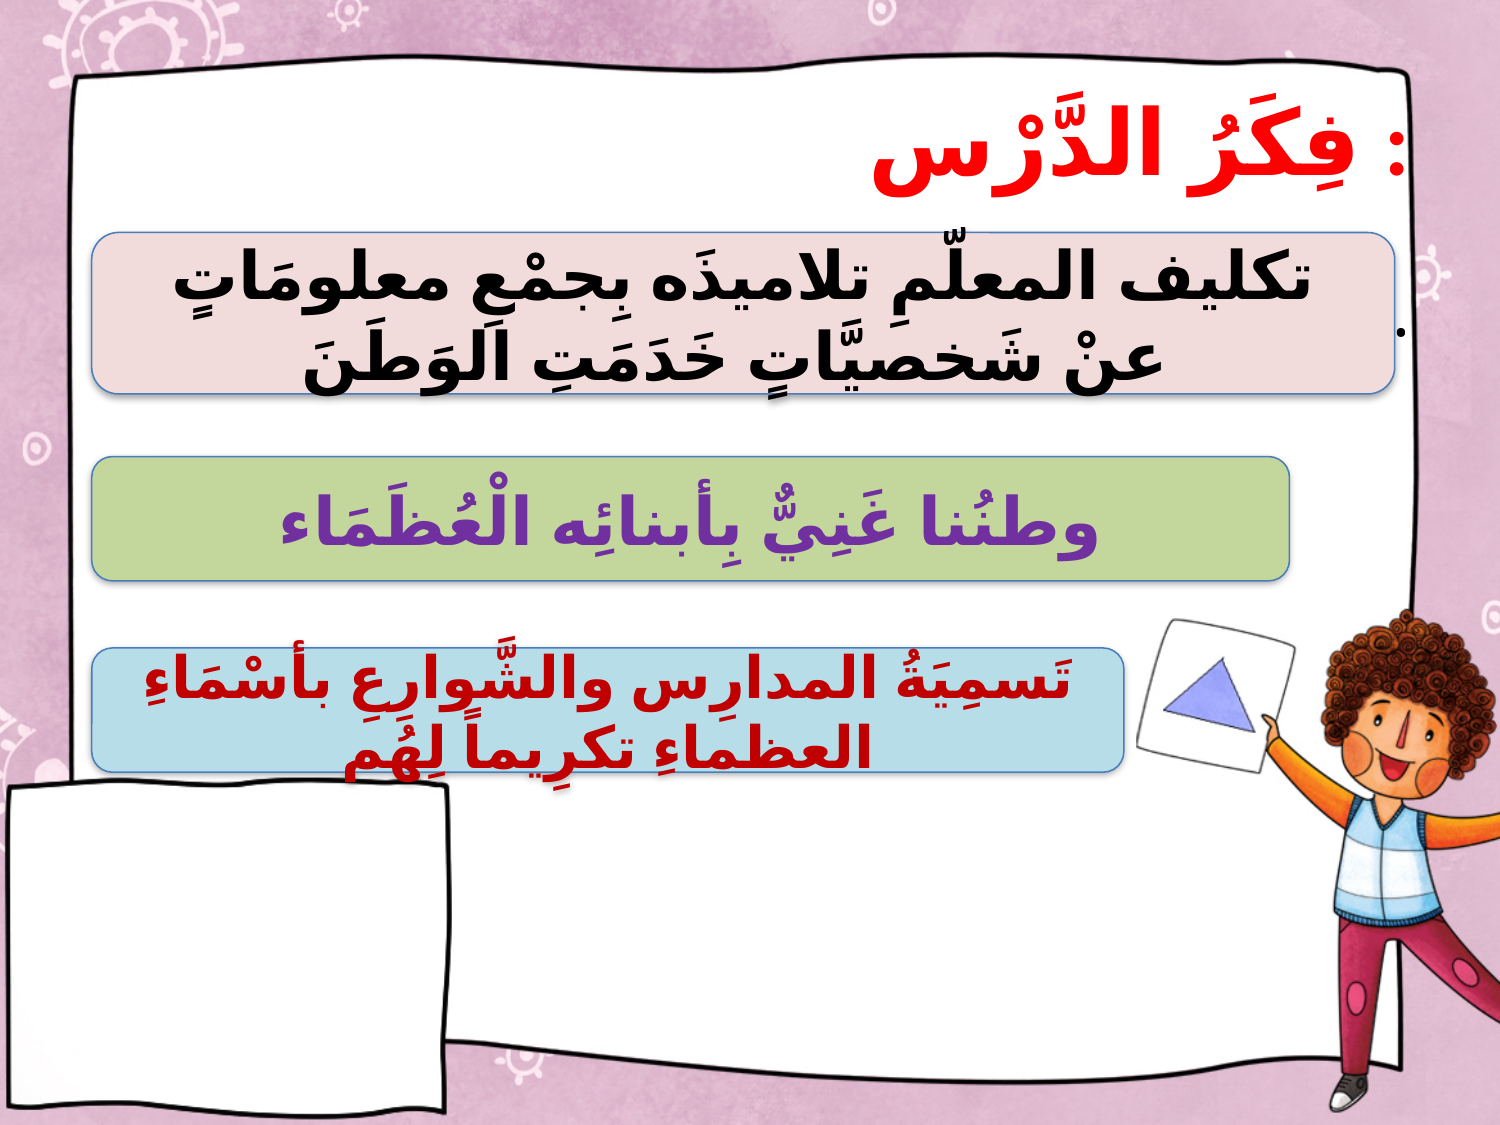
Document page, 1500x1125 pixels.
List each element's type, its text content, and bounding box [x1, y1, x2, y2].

list . [75, 262, 1425, 1005]
text_box تَسمِيَةُ المدارِس والشَّوارِعِ بأسْمَاءِ العظماءِ تكرِيماً لِهُم [90, 647, 1125, 773]
picture [0, 0, 1500, 1125]
text_box وطنُنا غَنِيٌّ بِأبنائِه الْعُظَمَاء [90, 455, 1291, 582]
title فِكَرُ الدَّرْس : [75, 45, 1425, 233]
text_box تكليف المعلّمِ تلاميذَه بِجمْعِ معلومَاتٍ عنْ شَخصيَّاتٍ خَدَمَتِ الوَطَنَ [90, 231, 1396, 395]
